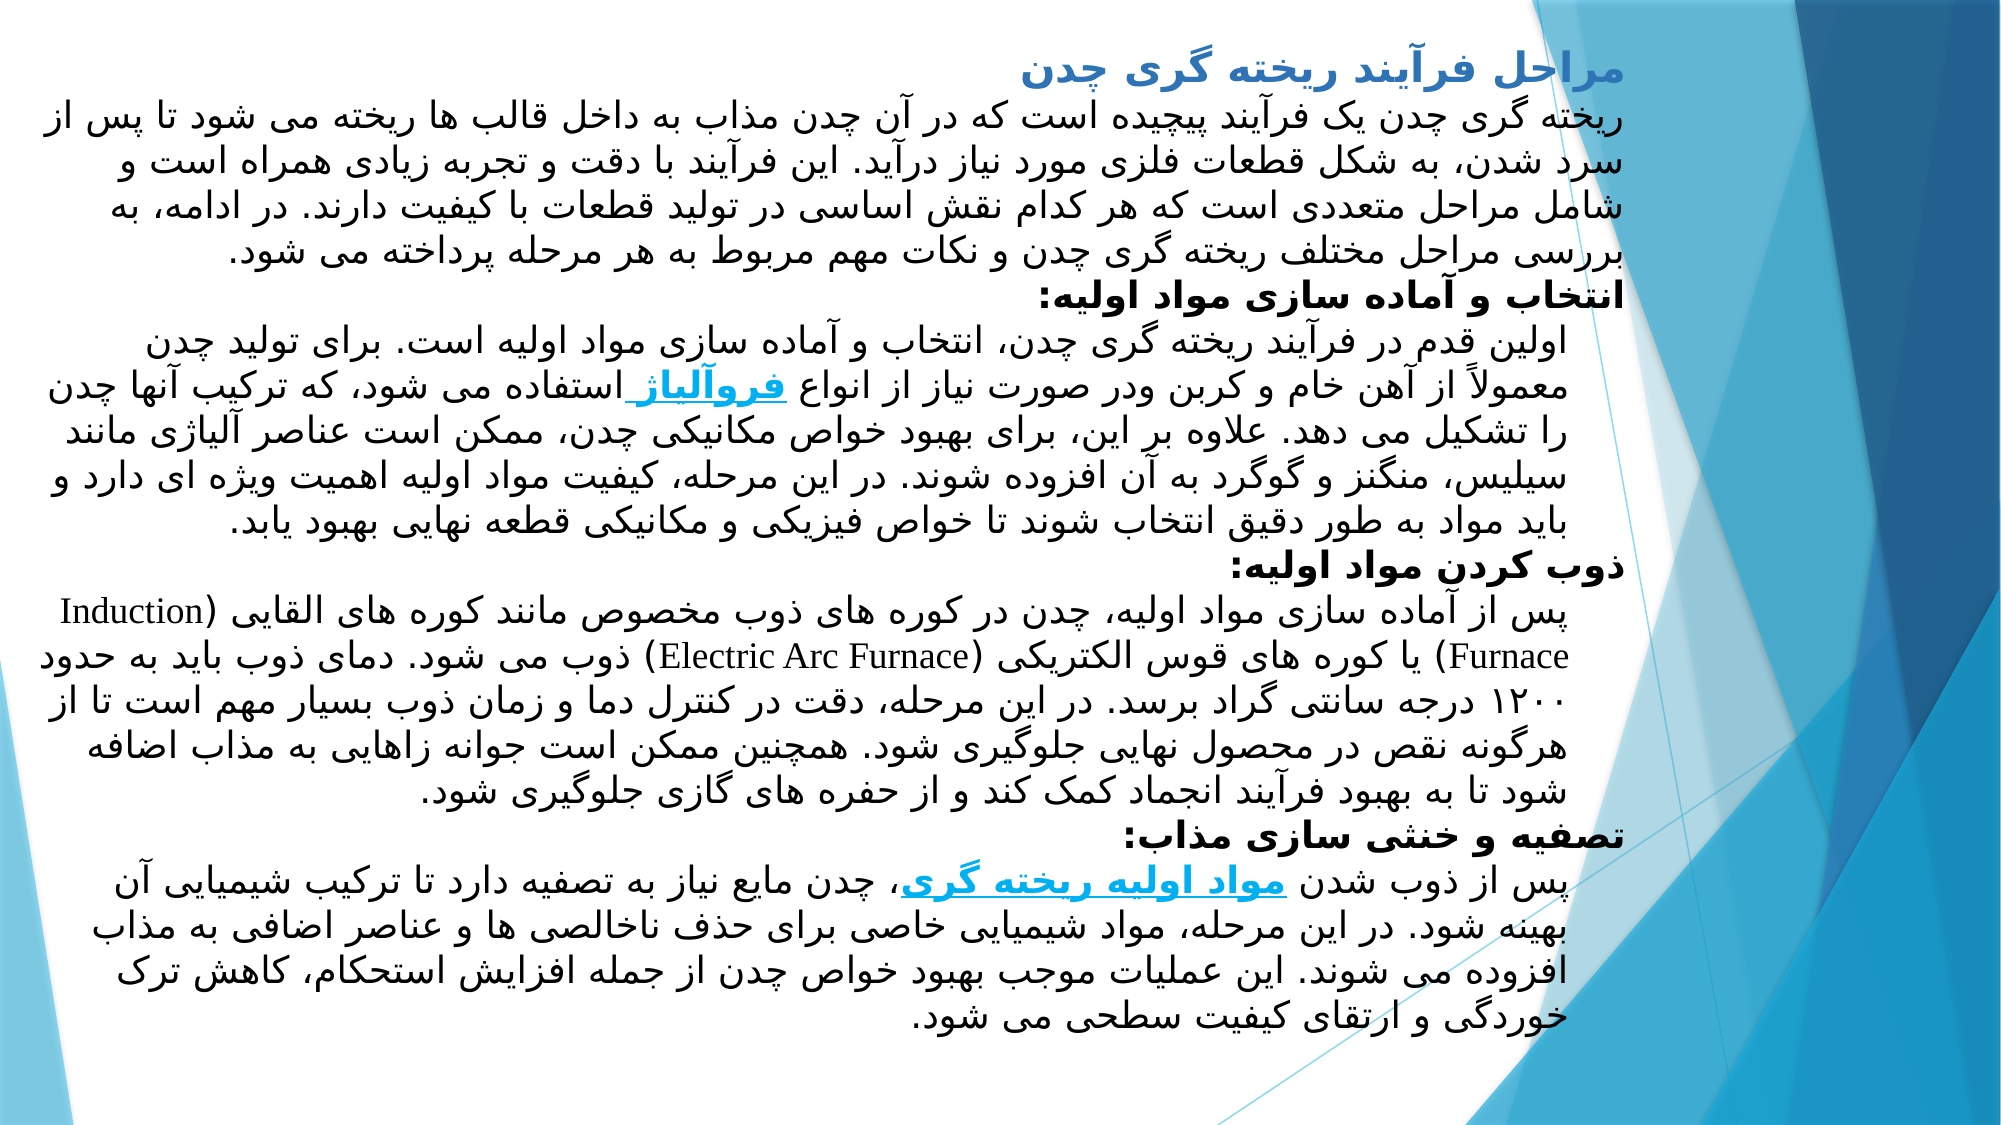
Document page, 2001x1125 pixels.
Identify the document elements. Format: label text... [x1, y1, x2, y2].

text_box مراحل فرآیند ریخته گری چدن ریخته گری چدن یک فرآیند پیچیده است که در آن چدن مذاب به داخل قالب ها ریخته می شود تا پس از سرد شدن، به شکل قطعات فلزی مورد نیاز درآید. این فرآیند با دقت و تجربه زیادی همراه است و شامل مراحل متعددی است که هر کدام نقش اساسی در تولید قطعات با کیفیت دارند. در ادامه، به بررسی مراحل مختلف ریخته گری چدن و نکات مهم مربوط به هر مرحله پرداخته می شود. انتخاب و آماده سازی مواد اولیه: اولین قدم در فرآیند ریخته گری چدن، انتخاب و آماده سازی مواد اولیه است. برای تولید چدن معمولاً از آهن خام و کربن ودر صورت نیاز از انواع فروآلیاژ استفاده می شود، که ترکیب آنها چدن را تشکیل می دهد. علاوه بر این، برای بهبود خواص مکانیکی چدن، ممکن است عناصر آلیاژی مانند سیلیس، منگنز و گوگرد به آن افزوده شوند. در این مرحله، کیفیت مواد اولیه اهمیت ویژه ای دارد و باید مواد به طور دقیق انتخاب شوند تا خواص فیزیکی و مکانیکی قطعه نهایی بهبود یابد. ذوب کردن مواد اولیه: پس از آماده سازی مواد اولیه، چدن در کوره های ذوب مخصوص مانند کوره های القایی (Induction Furnace) یا کوره های قوس الکتریکی (Electric Arc Furnace) ذوب می شود. دمای ذوب باید به حدود ۱۲۰۰ درجه سانتی گراد برسد. در این مرحله، دقت در کنترل دما و زمان ذوب بسیار مهم است تا از هرگونه نقص در محصول نهایی جلوگیری شود. همچنین ممکن است جوانه زاهایی به مذاب اضافه شود تا به بهبود فرآیند انجماد کمک کند و از حفره های گازی جلوگیری شود. تصفیه و خنثی سازی مذاب: پس از ذوب شدن مواد اولیه ریخته گری، چدن مایع نیاز به تصفیه دارد تا ترکیب شیمیایی آن بهینه شود. در این مرحله، مواد شیمیایی خاصی برای حذف ناخالصی ها و عناصر اضافی به مذاب افزوده می شوند. این عملیات موجب بهبود خواص چدن از جمله افزایش استحکام، کاهش ترک خوردگی و ارتقای کیفیت سطحی می شود. [23, 30, 1641, 1044]
